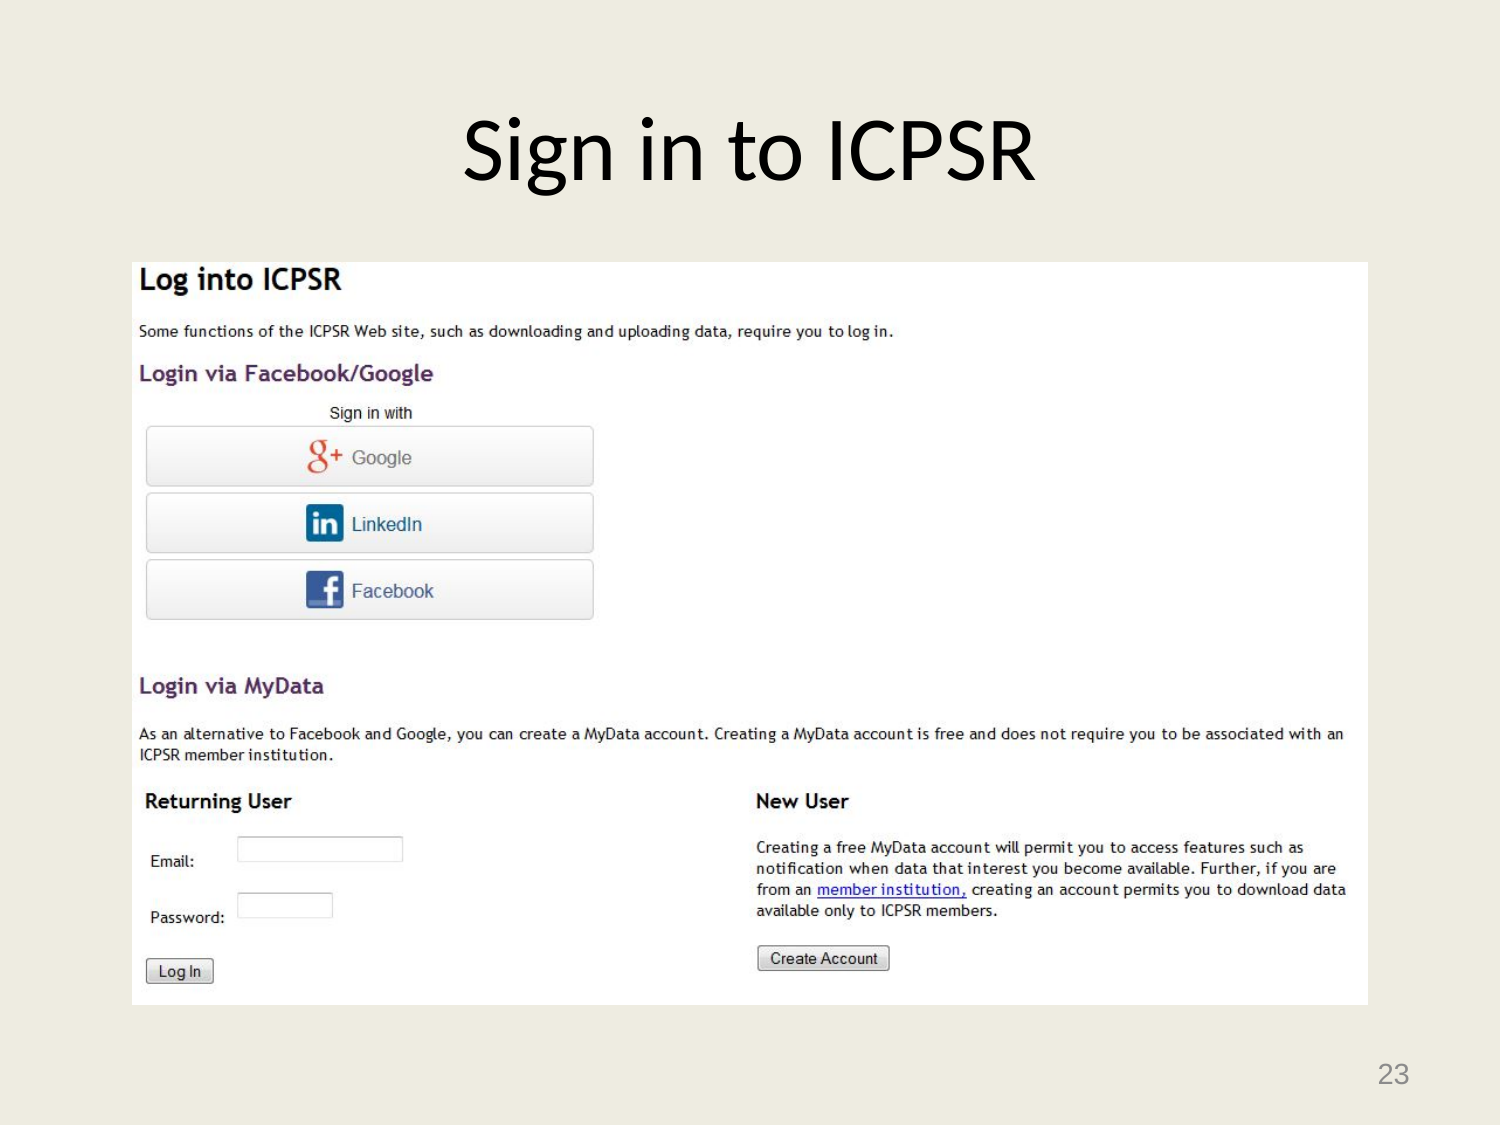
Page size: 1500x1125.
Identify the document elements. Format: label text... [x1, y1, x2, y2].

title Sign in to ICPSR [75, 50, 1425, 238]
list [131, 262, 1369, 1006]
slide_number 23 [1074, 1042, 1425, 1103]
